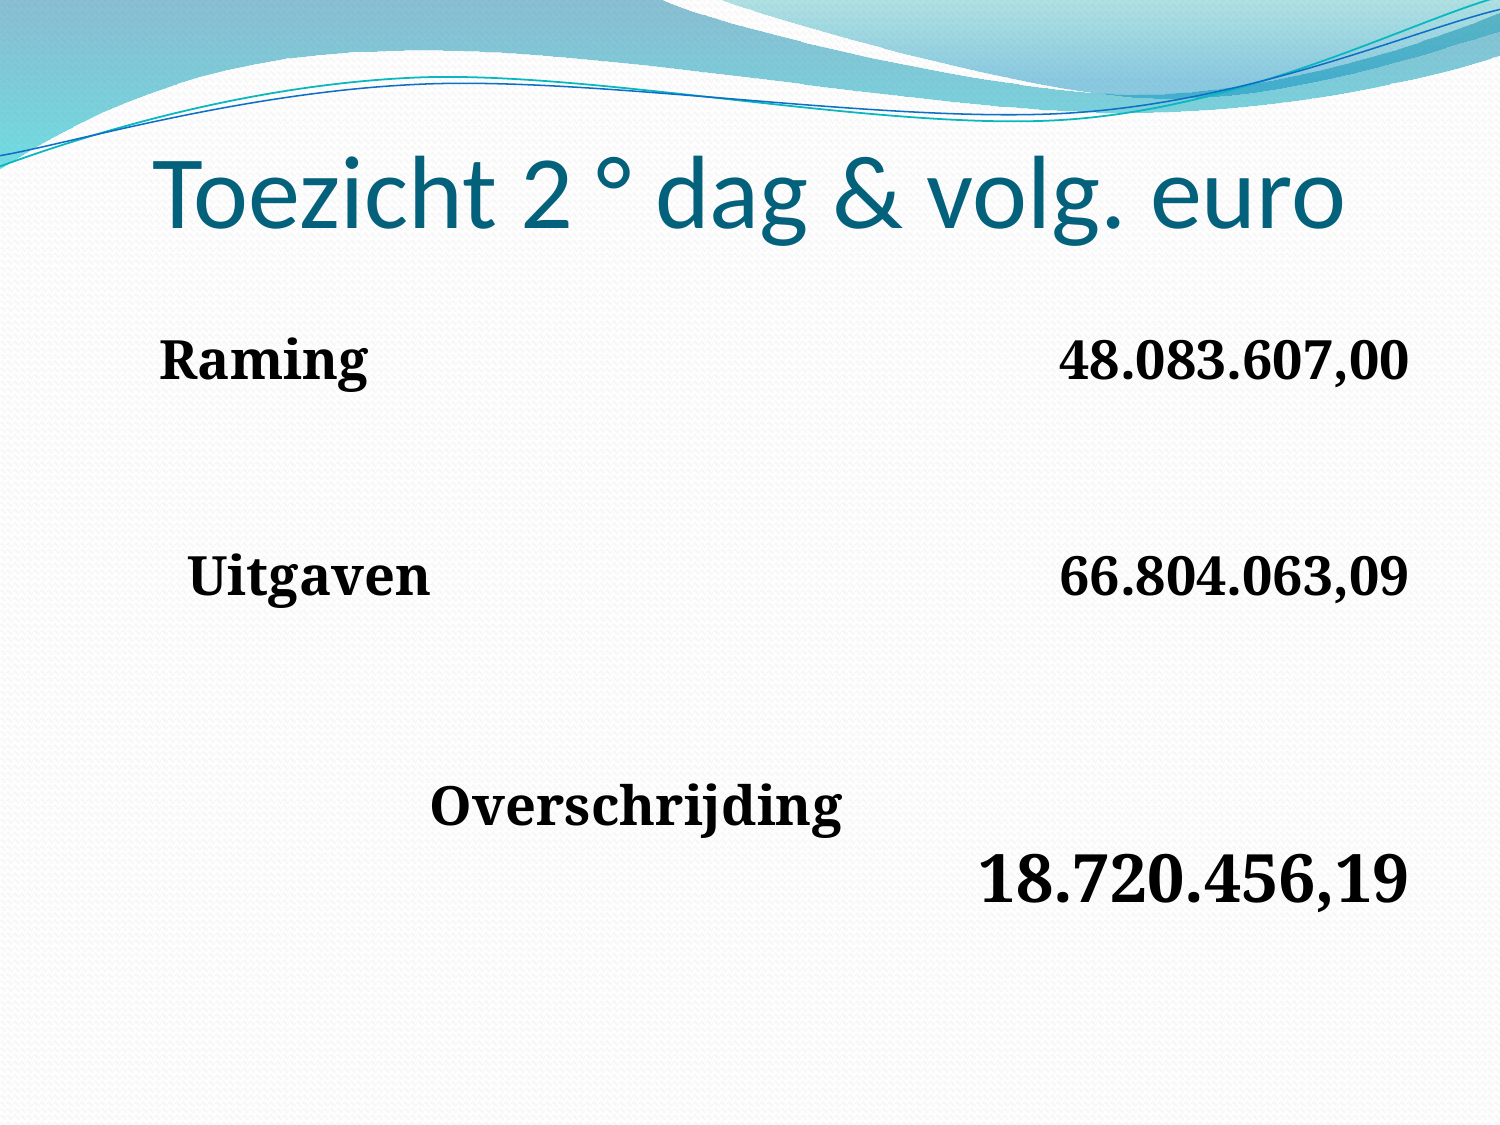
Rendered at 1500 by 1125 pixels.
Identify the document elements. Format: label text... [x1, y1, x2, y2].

list Raming 48.083.607,00 Uitgaven 66.804.063,09 Overschrijding 18.720.456,19 [74, 317, 1426, 1038]
title Toezicht 2 ° dag & volg. euro [74, 61, 1426, 250]
